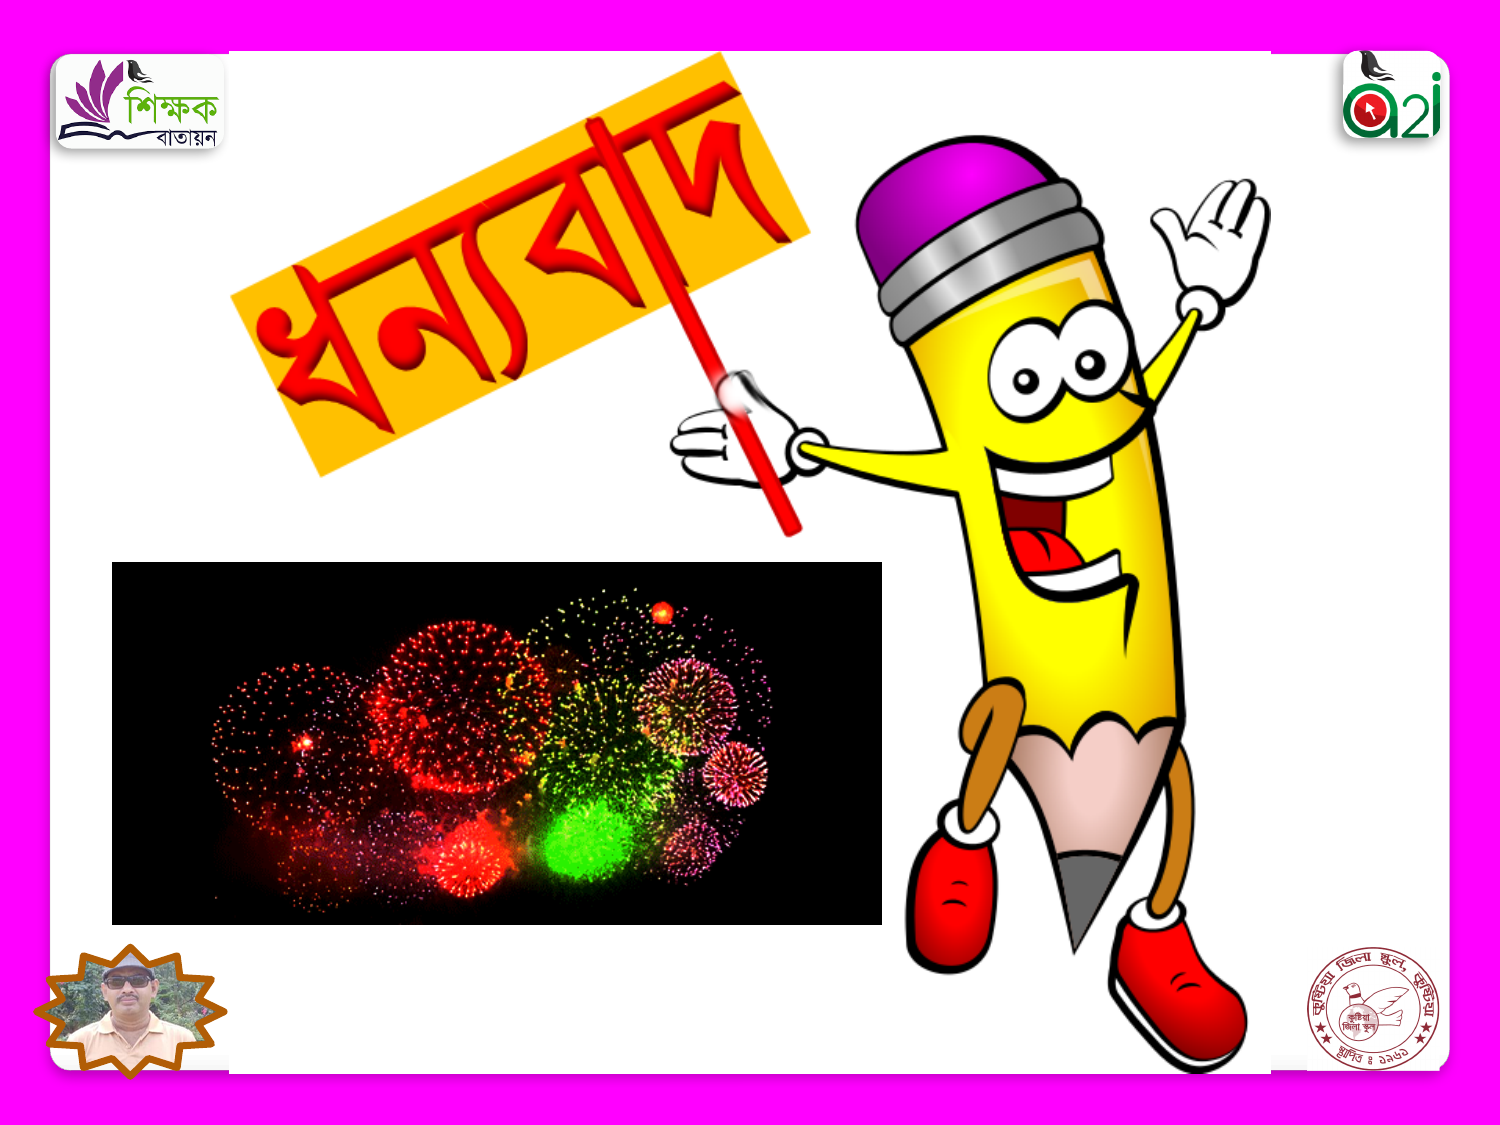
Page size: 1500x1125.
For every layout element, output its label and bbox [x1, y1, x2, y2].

text_box [36, 50, 233, 1077]
text_box [1267, 50, 1441, 1077]
picture [112, 51, 1271, 1074]
